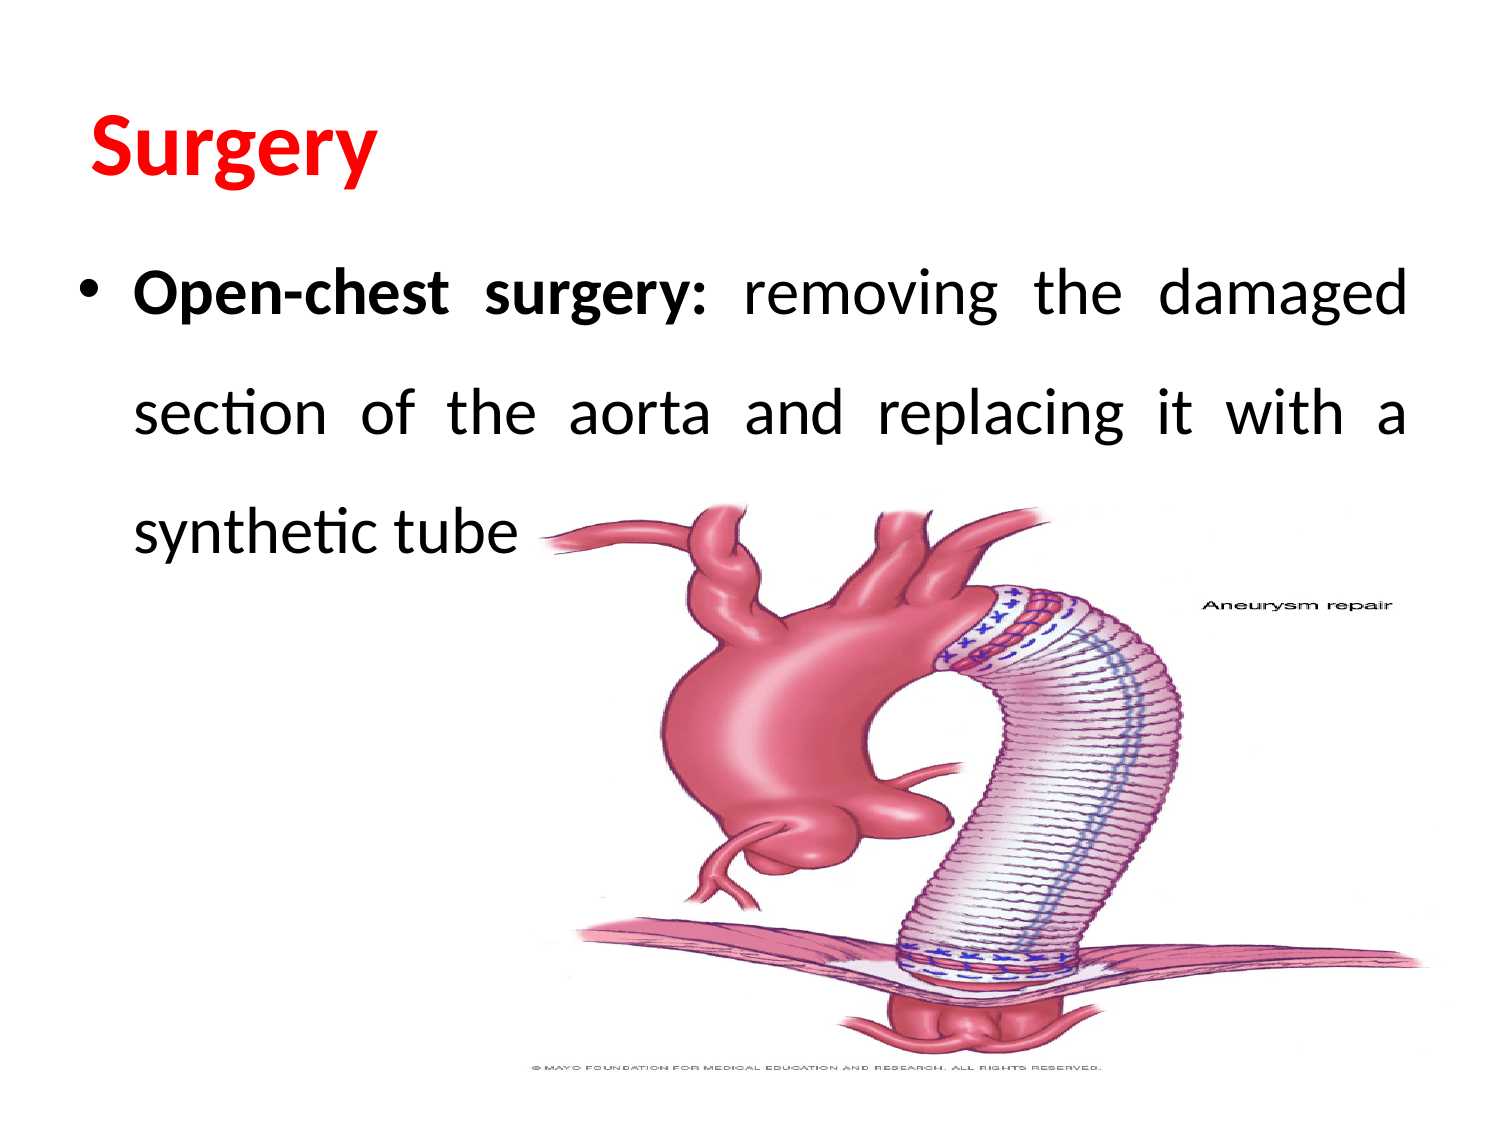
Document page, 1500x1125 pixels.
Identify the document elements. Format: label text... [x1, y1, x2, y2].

picture [524, 491, 1457, 1072]
list Open-chest surgery: removing the damaged section of the aorta and replacing it with a synthetic tube [62, 200, 1425, 1005]
title Surgery [75, 45, 1425, 200]
